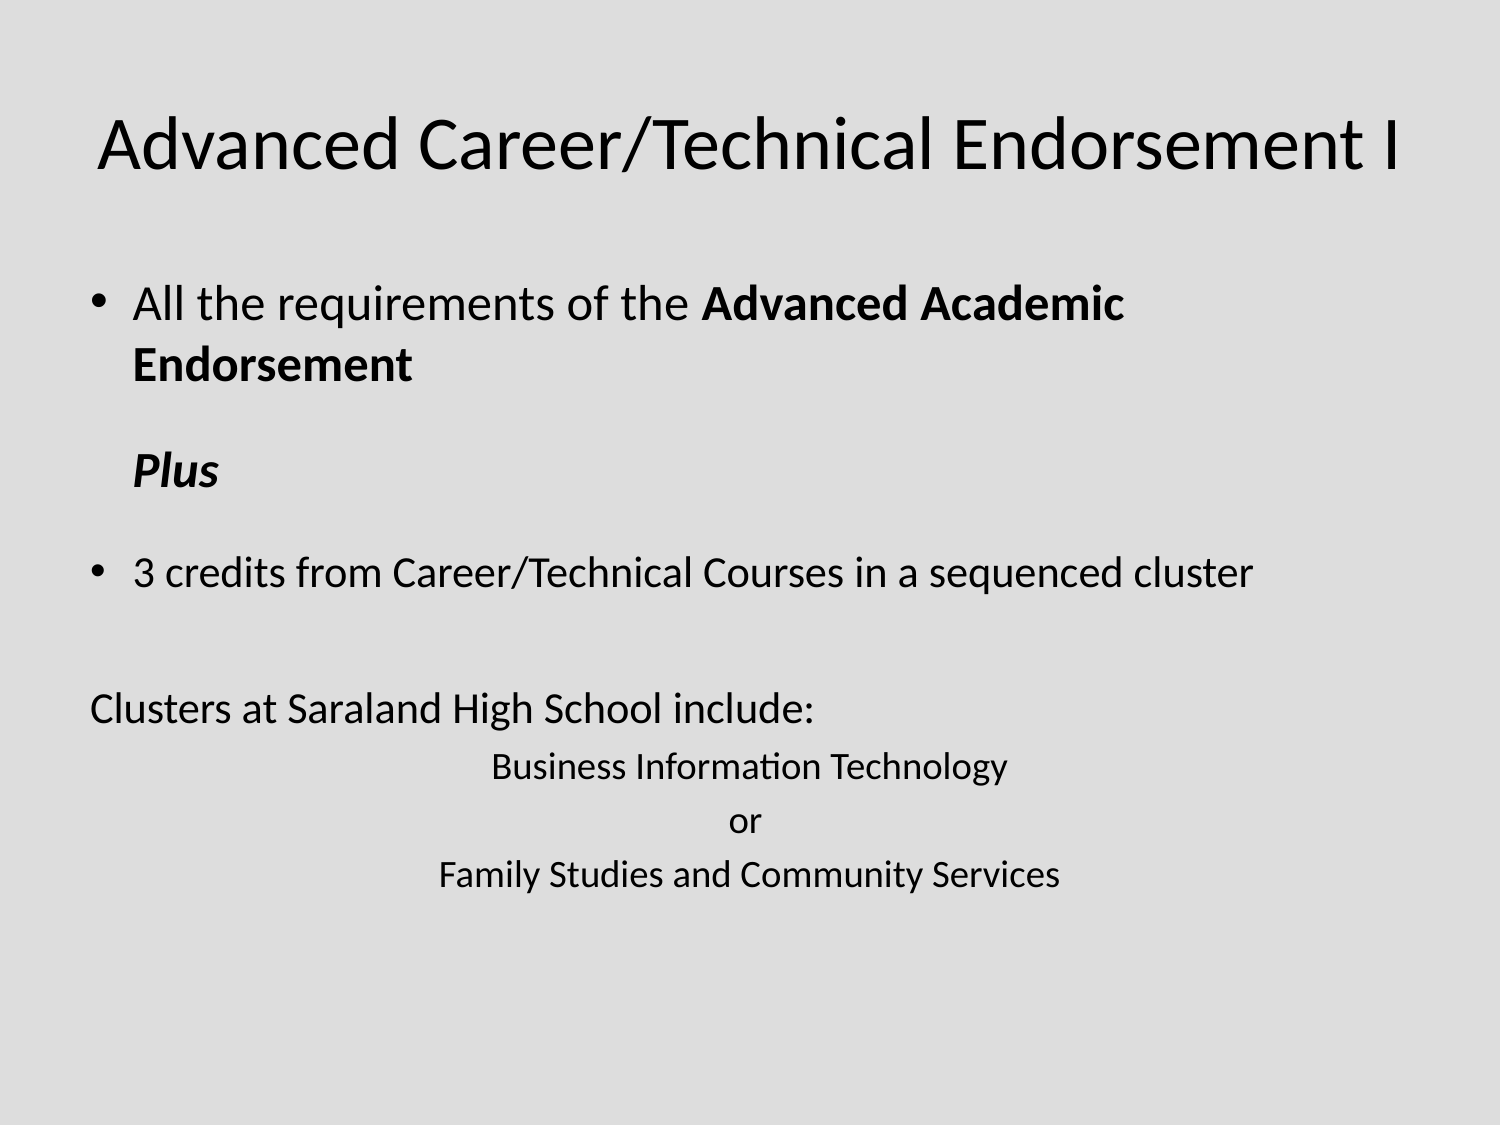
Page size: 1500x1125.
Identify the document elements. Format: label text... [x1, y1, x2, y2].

title Advanced Career/Technical Endorsement I [75, 45, 1425, 233]
list All the requirements of the Advanced Academic Endorsement Plus 3 credits from Career/Technical Courses in a sequenced cluster Clusters at Saraland High School include: Business Information Technology or Family Studies and Community Services [75, 262, 1425, 1075]
